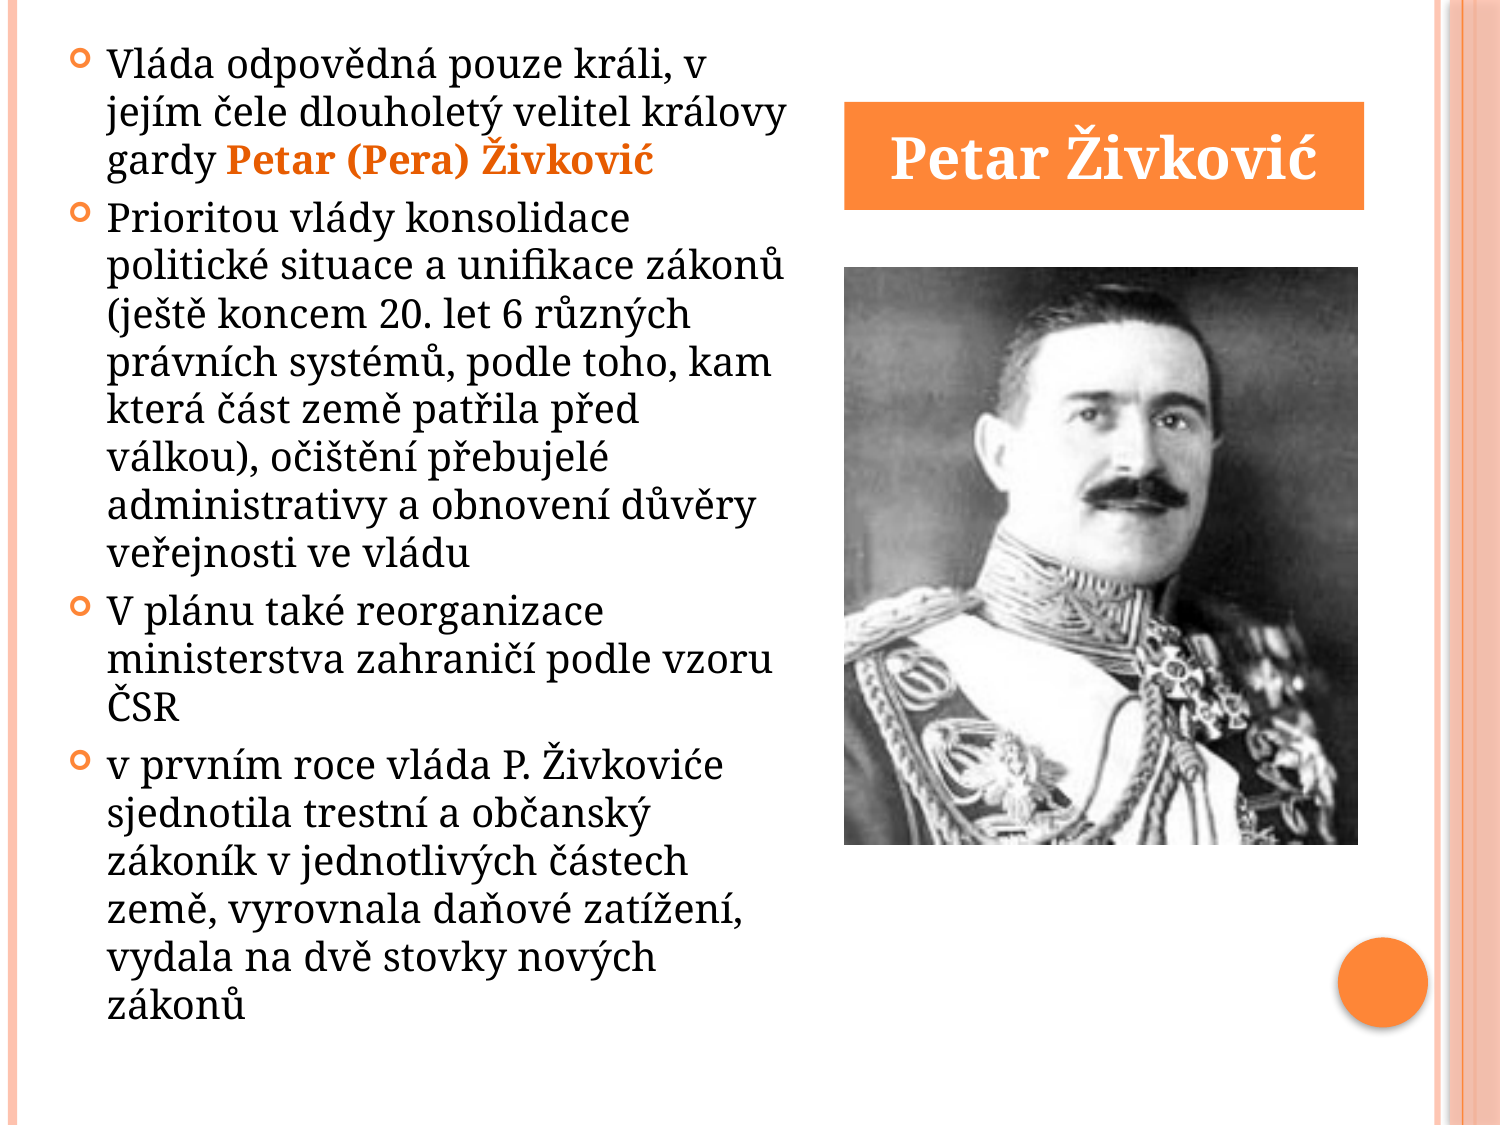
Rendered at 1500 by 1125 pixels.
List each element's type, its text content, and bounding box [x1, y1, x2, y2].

list Petar Živković [844, 101, 1365, 210]
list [843, 266, 1358, 845]
list Vláda odpovědná pouze králi, v jejím čele dlouholetý velitel královy gardy Petar (Pera) Živković Prioritou vlády konsolidace politické situace a unifikace zákonů (ještě koncem 20. let 6 různých právních systémů, podle toho, kam která část země patřila před válkou), očištění přebujelé administrativy a obnovení důvěry veřejnosti ve vládu V plánu také reorganizace ministerstva zahraničí podle vzoru ČSR v prvním roce vláda P. Živkoviće sjednotila trestní a občanský zákoník v jednotlivých částech země, vyrovnala daňové zatížení, vydala na dvě stovky nových zákonů [53, 30, 809, 1083]
